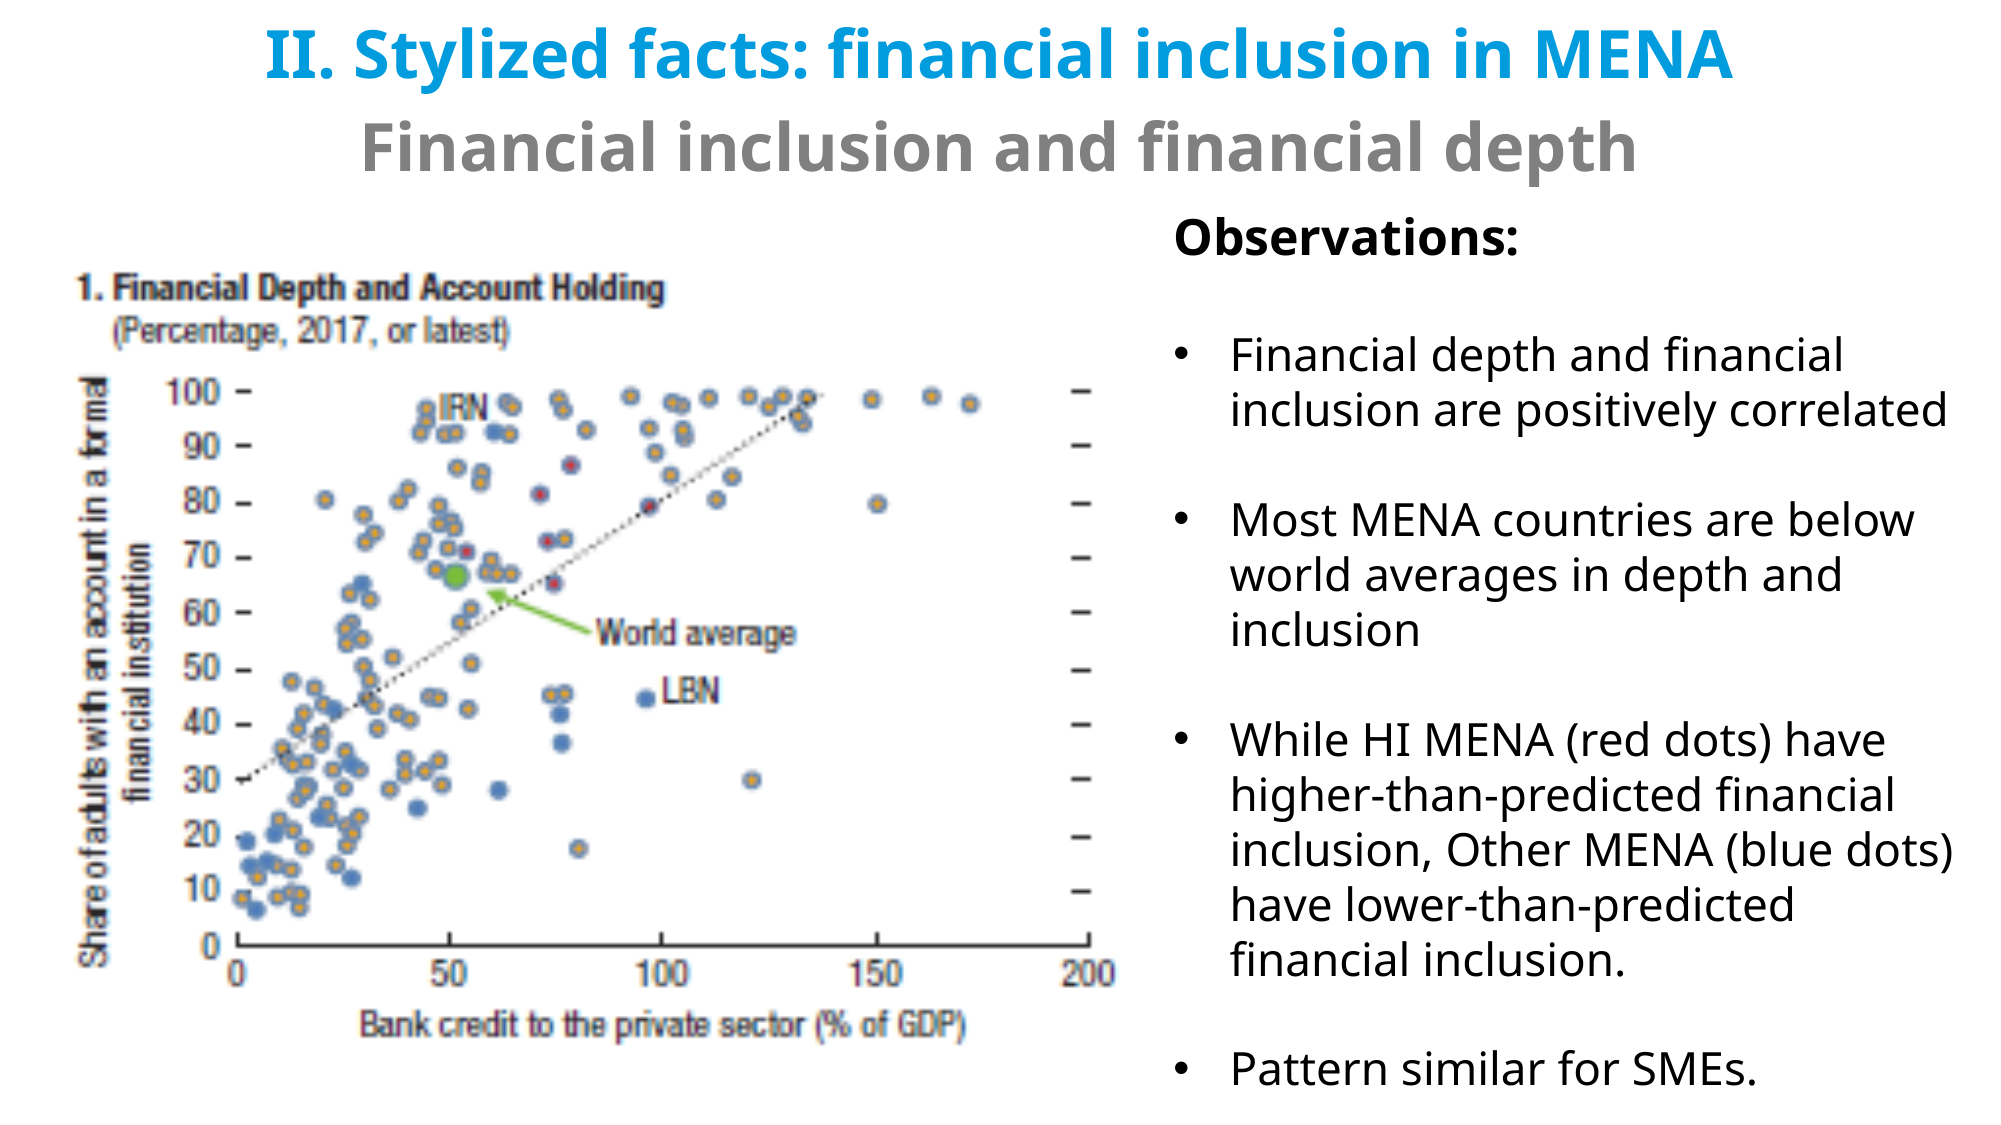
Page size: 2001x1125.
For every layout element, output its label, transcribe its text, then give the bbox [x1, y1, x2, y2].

picture [41, 258, 1159, 1046]
list II. Stylized facts: financial inclusion in MENA Financial inclusion and financial depth [102, 13, 1897, 214]
text_box Observations: Financial depth and financial inclusion are positively correlated Most MENA countries are below world averages in depth and inclusion While HI MENA (red dots) have higher-than-predicted financial inclusion, Other MENA (blue dots) have lower-than-predicted financial inclusion. Pattern similar for SMEs. [1158, 197, 1983, 1103]
